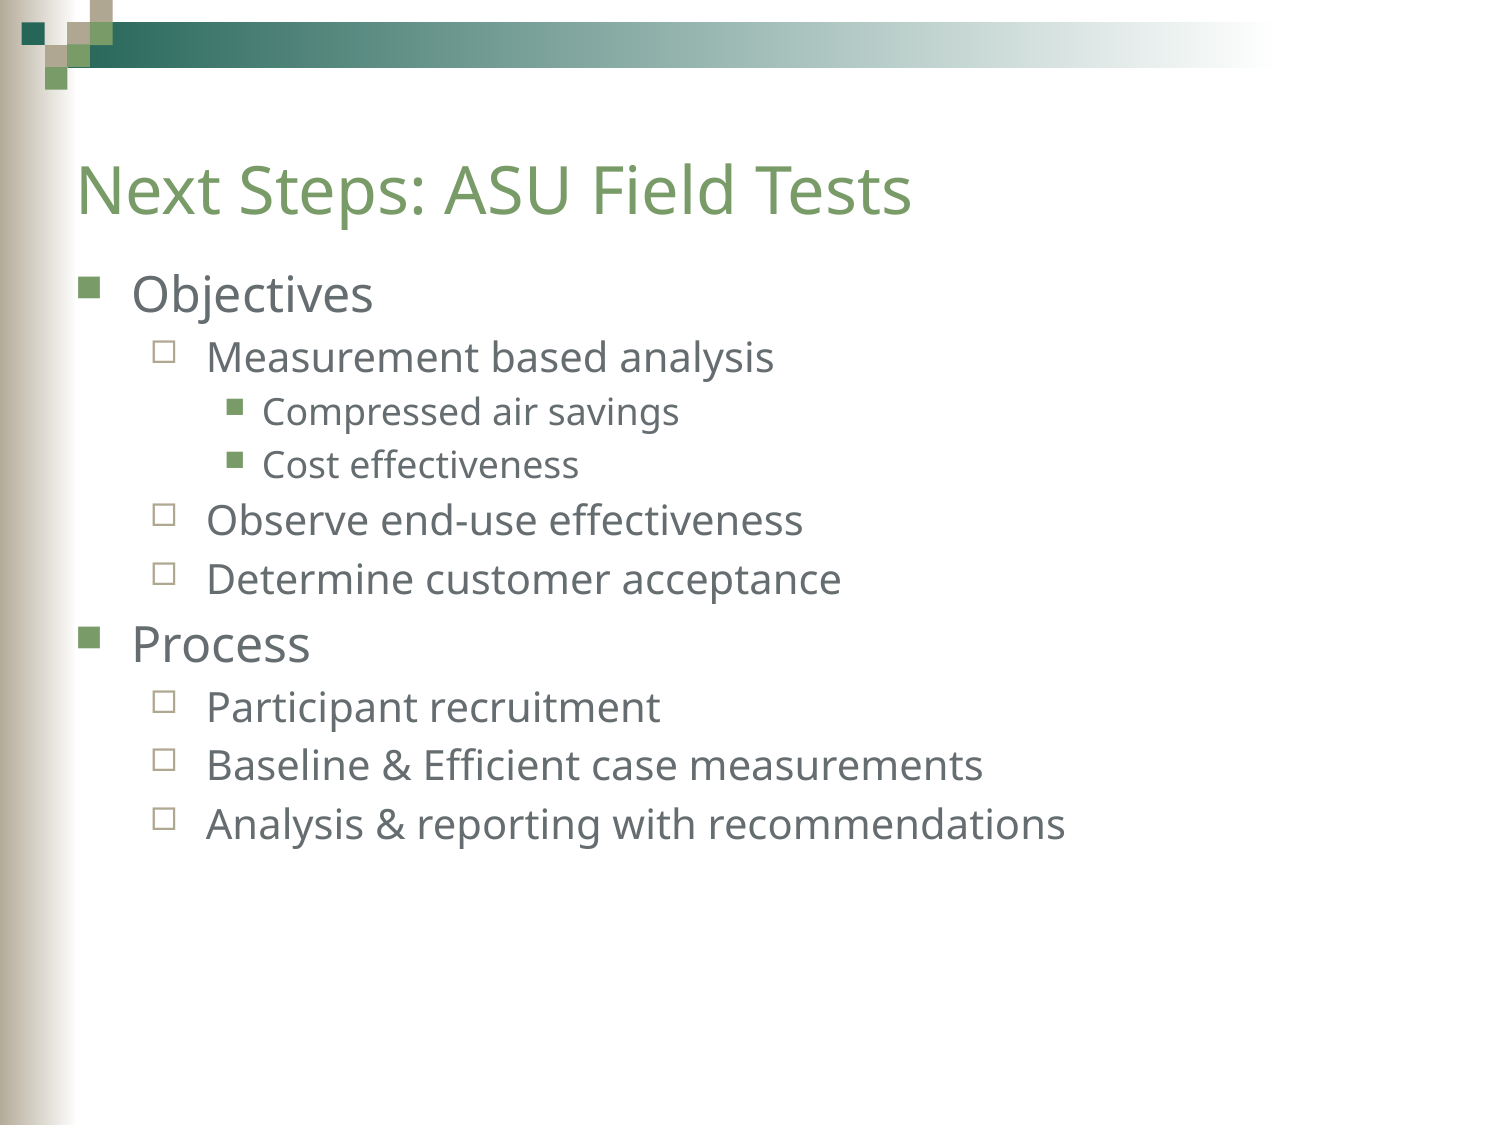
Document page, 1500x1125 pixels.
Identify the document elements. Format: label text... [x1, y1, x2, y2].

list Objectives Measurement based analysis Compressed air savings Cost effectiveness Observe end-use effectiveness Determine customer acceptance Process Participant recruitment Baseline & Efficient case measurements Analysis & reporting with recommendations [75, 262, 1425, 900]
title Next Steps: ASU Field Tests [75, 75, 1425, 262]
